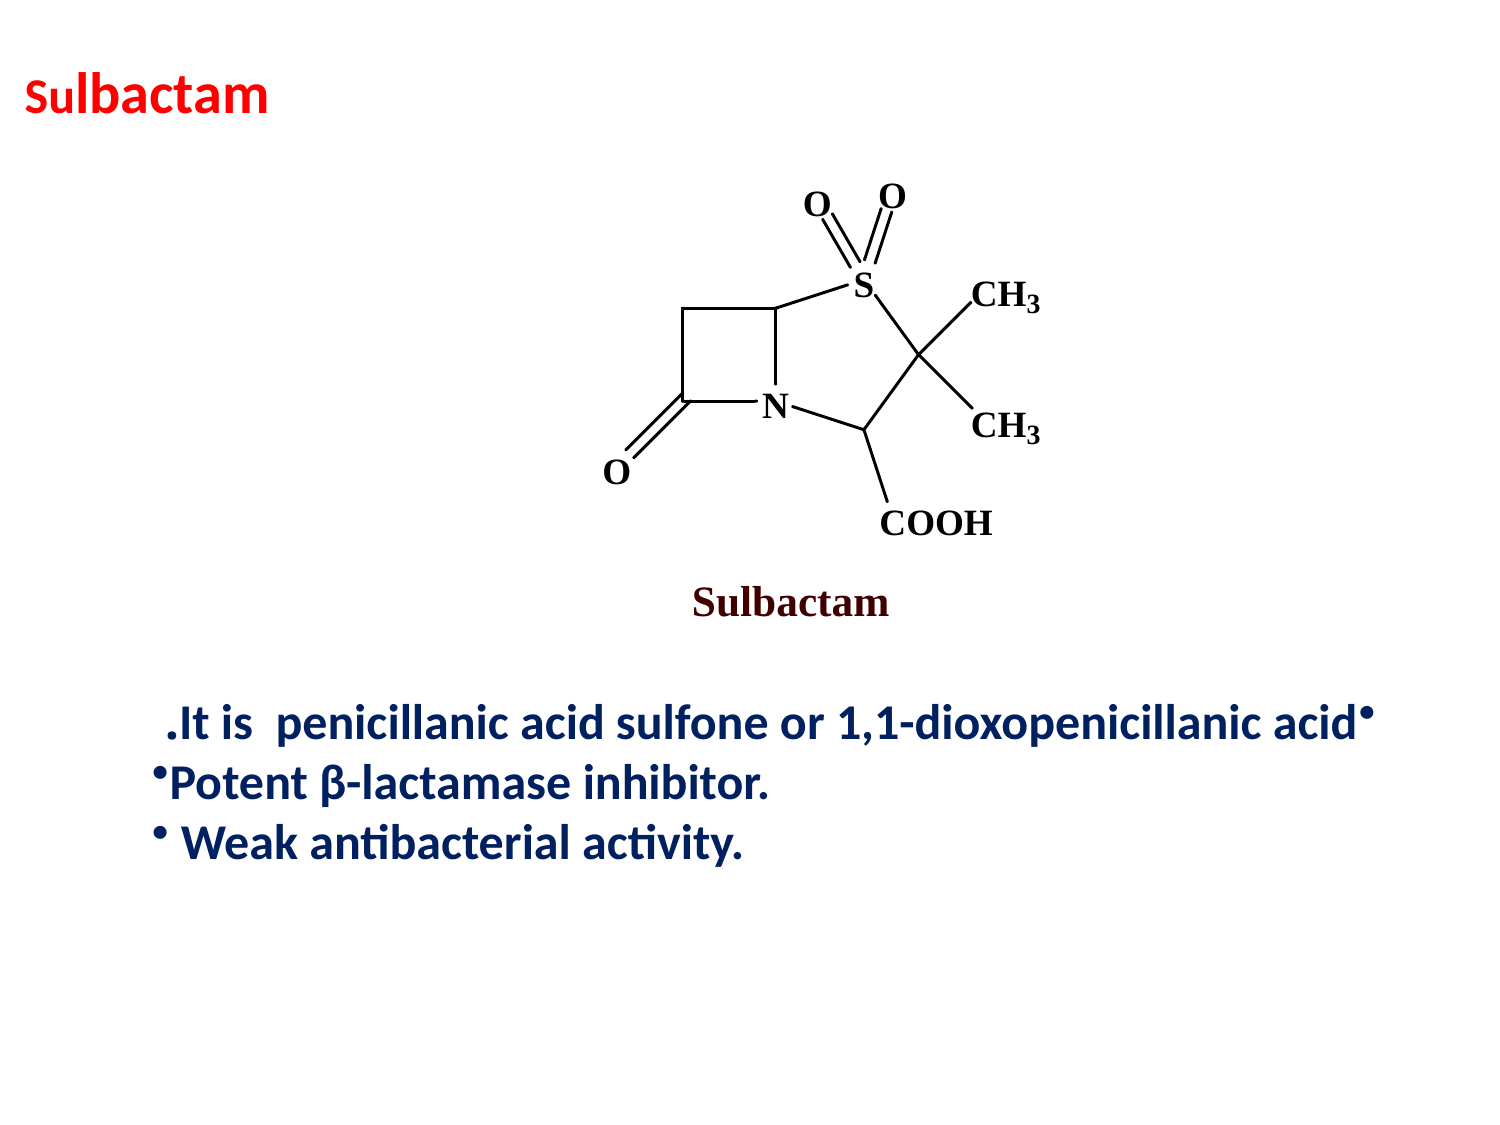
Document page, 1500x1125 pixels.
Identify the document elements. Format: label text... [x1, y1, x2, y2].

text_box Sulbactam [9, 47, 285, 178]
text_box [596, 169, 1046, 629]
text_box It is penicillanic acid sulfone or 1,1-dioxopenicillanic acid. Potent β-lactamase inhibitor. Weak antibacterial activity. [136, 681, 1392, 877]
